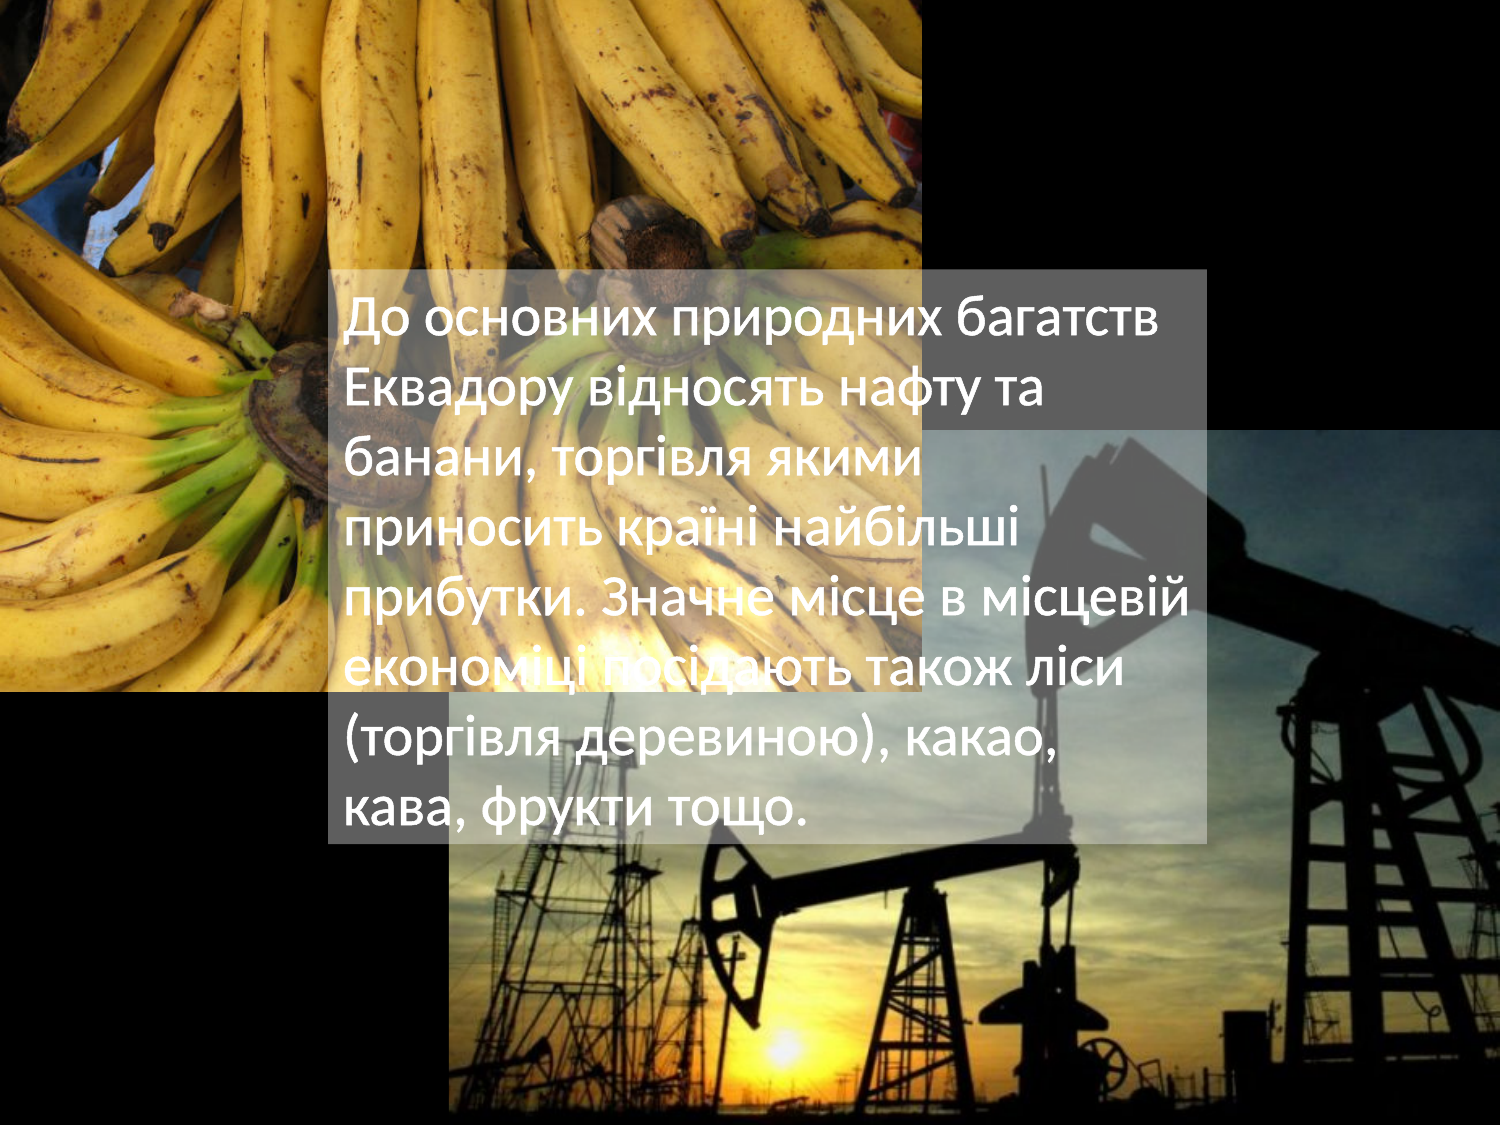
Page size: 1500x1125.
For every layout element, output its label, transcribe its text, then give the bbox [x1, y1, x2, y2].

picture [0, 0, 1500, 1125]
text_box До основних природних багатств Еквадору відносять нафту та банани, торгівля якими приносить країні найбільші прибутки. Значне місце в місцевій економіці посідають також ліси (торгівля деревиною), какао, кава, фрукти тощо. [328, 700, 443, 845]
text_box До основних природних багатств Еквадору відносять нафту та банани, торгівля якими приносить країні найбільші прибутки. Значне місце в місцевій економіці посідають також ліси (торгівля деревиною), какао, кава, фрукти тощо. [926, 269, 1207, 428]
